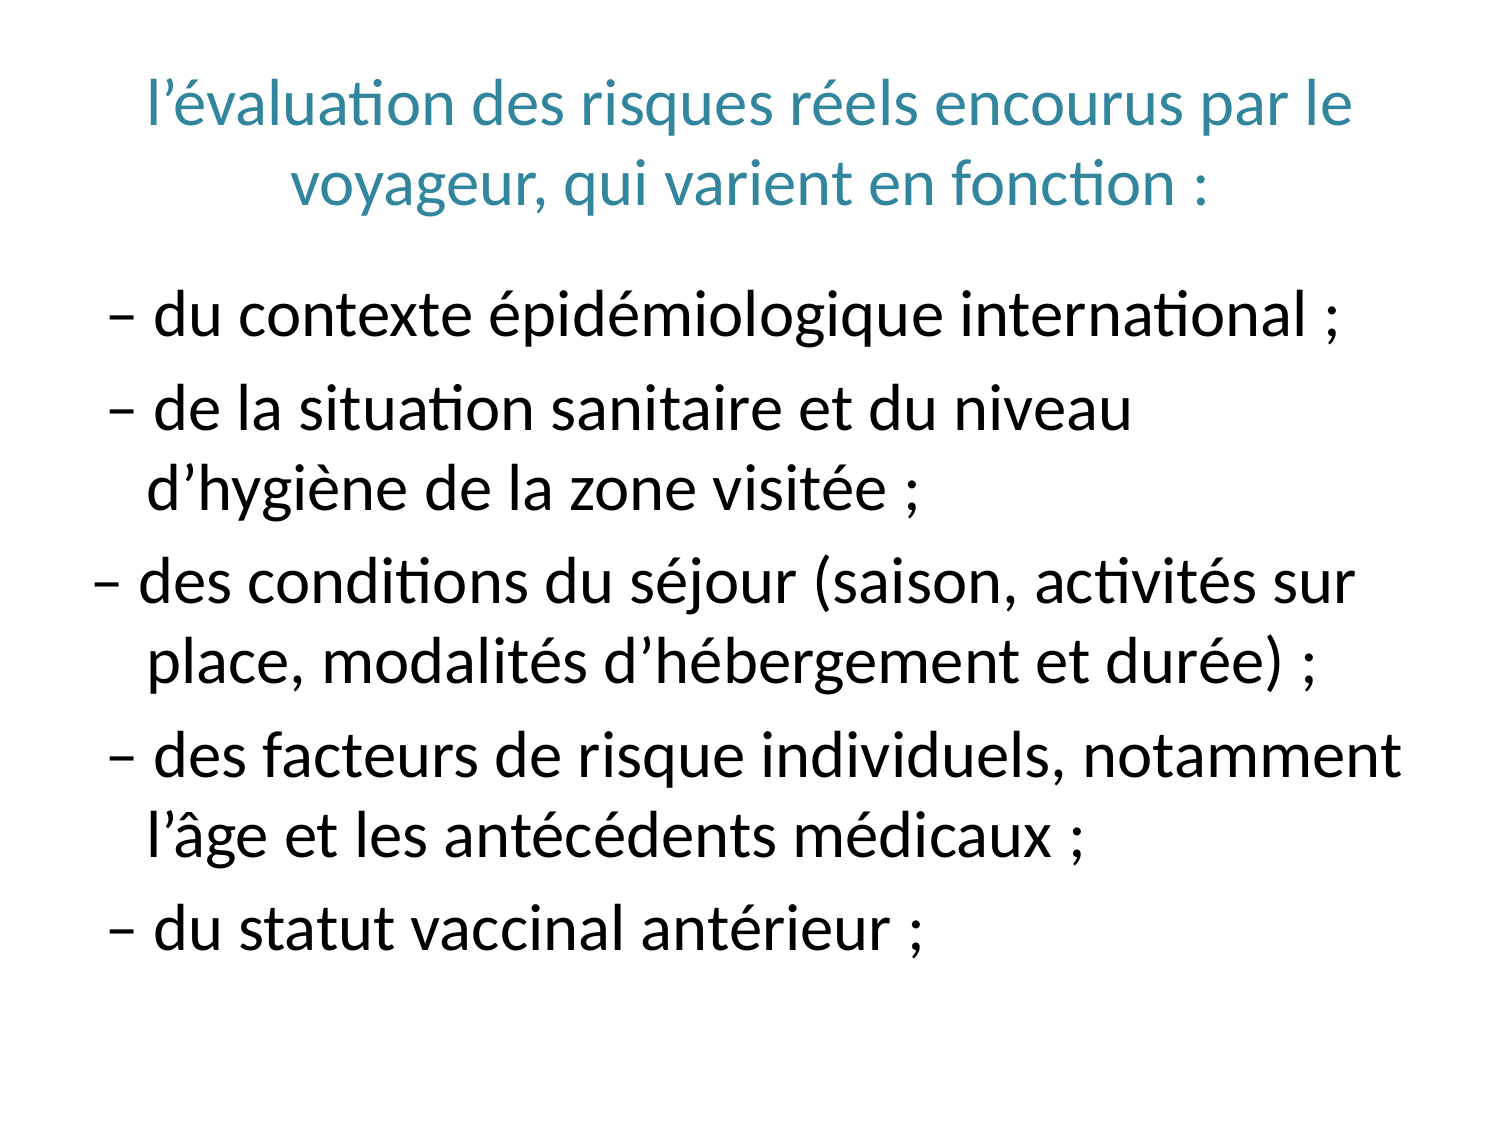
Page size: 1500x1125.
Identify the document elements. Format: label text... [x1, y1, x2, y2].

list – du contexte épidémiologique international ; – de la situation sanitaire et du niveau d’hygiène de la zone visitée ; – des conditions du séjour (saison, activités sur place, modalités d’hébergement et durée) ; – des facteurs de risque individuels, notamment l’âge et les antécédents médicaux ; – du statut vaccinal antérieur ; [75, 262, 1425, 1005]
title l’évaluation des risques réels encourus par le voyageur, qui varient en fonction : [75, 45, 1425, 233]
